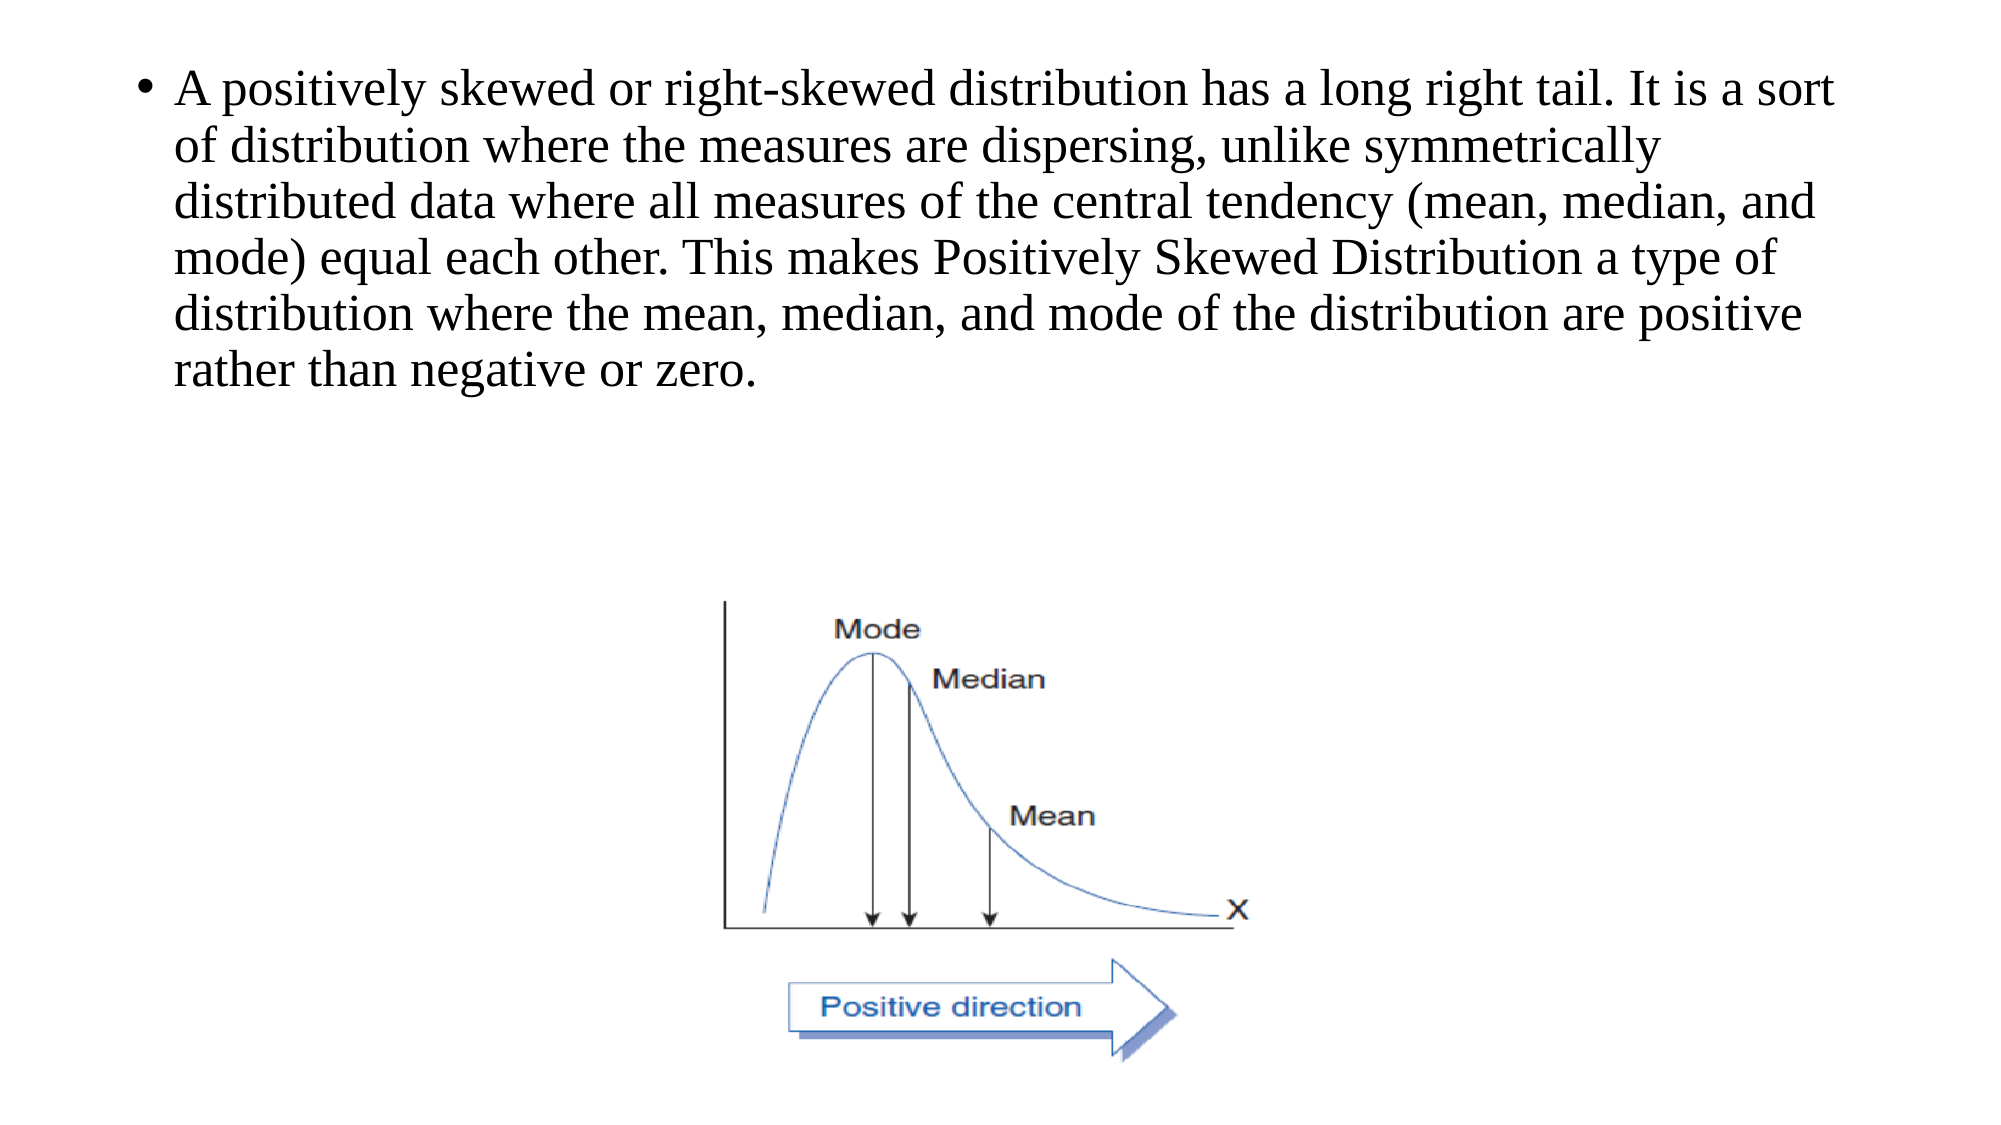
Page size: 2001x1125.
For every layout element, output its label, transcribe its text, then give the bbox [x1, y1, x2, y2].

list A positively skewed or right-skewed distribution has a long right tail. It is a sort of distribution where the measures are dispersing, unlike symmetrically distributed data where all measures of the central tendency (mean, median, and mode) equal each other. This makes Positively Skewed Distribution a type of distribution where the mean, median, and mode of the distribution are positive rather than negative or zero. [121, 53, 1907, 647]
picture [686, 562, 1284, 1078]
